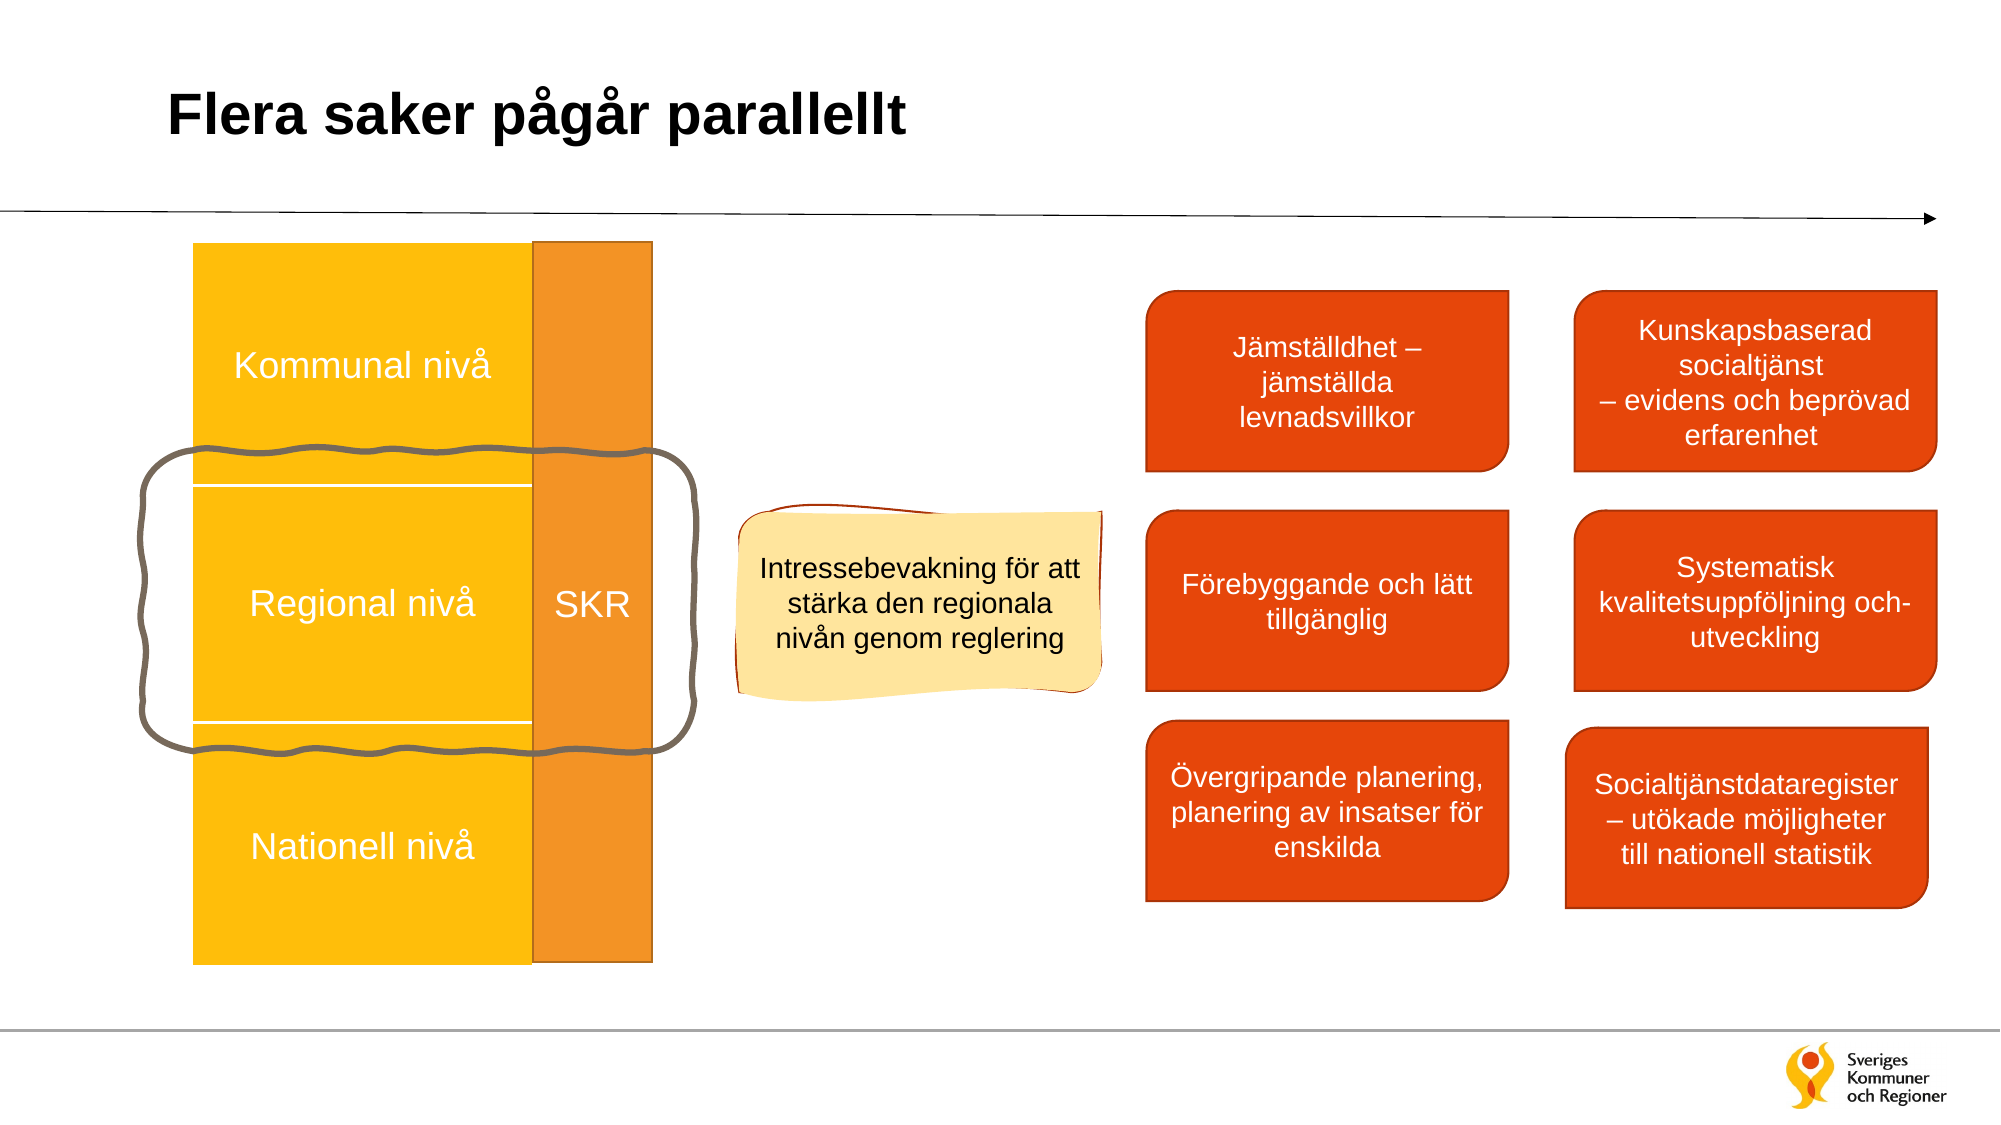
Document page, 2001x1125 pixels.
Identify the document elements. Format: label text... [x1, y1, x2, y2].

picture [1786, 1042, 1947, 1109]
text_box [139, 446, 698, 755]
text_box Kunskapsbaserad socialtjänst – evidens och beprövad erfarenhet [1573, 289, 1938, 473]
text_box SKR [532, 750, 653, 963]
text_box SKR [532, 241, 653, 453]
text_box Flera saker pågår parallellt [152, 69, 1311, 154]
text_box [0, 211, 1937, 219]
text_box Jämställdhet – jämställda levnadsvillkor [1145, 289, 1510, 473]
text_box Övergripande planering, planering av insatser för enskilda [1145, 719, 1510, 903]
text_box Kommunal nivå [190, 240, 535, 452]
text_box Socialtjänstdataregister – utökade möjligheter till nationell statistik [1564, 726, 1929, 910]
text_box Systematisk kvalitetsuppföljning och-utveckling [1573, 509, 1938, 692]
text_box Nationell nivå [190, 749, 535, 968]
text_box Intressebevakning för att stärka den regionala nivån genom reglering [734, 503, 1103, 702]
text_box Förebyggande och lätt tillgänglig [1145, 509, 1510, 692]
